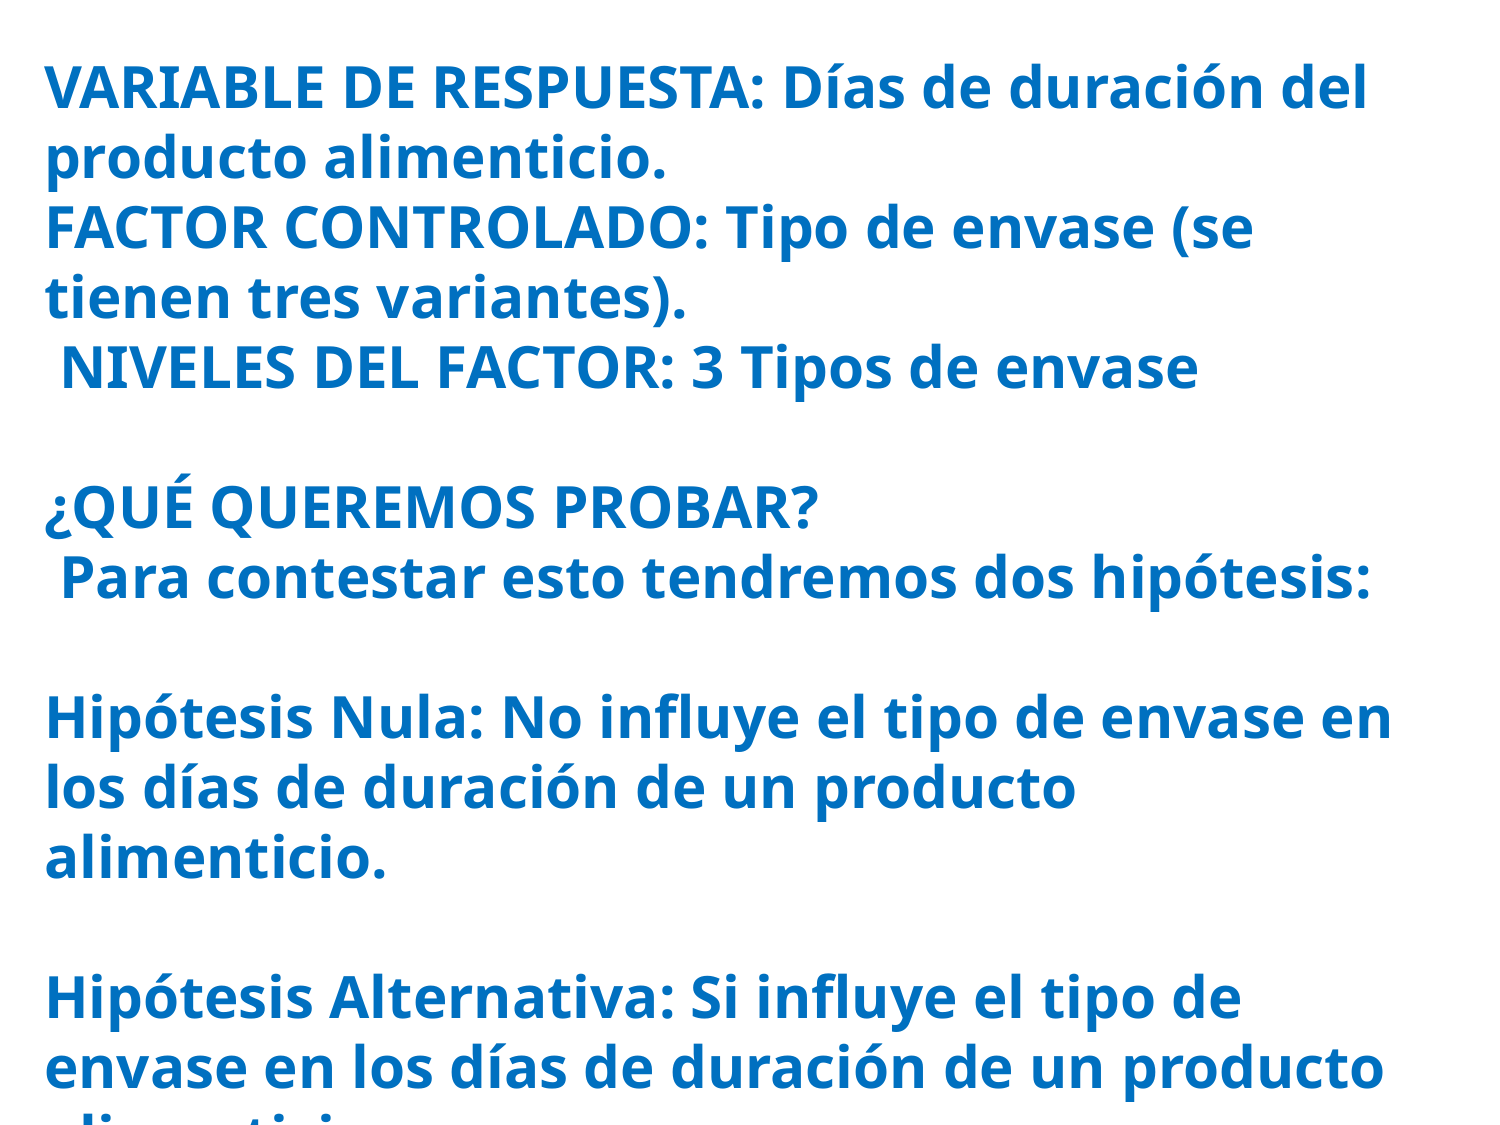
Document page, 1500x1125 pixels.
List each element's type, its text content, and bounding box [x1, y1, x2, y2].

text_box VARIABLE DE RESPUESTA: Días de duración del producto alimenticio. FACTOR CONTROLADO: Tipo de envase (se tienen tres variantes). NIVELES DEL FACTOR: 3 Tipos de envase ¿QUÉ QUEREMOS PROBAR? Para contestar esto tendremos dos hipótesis: Hipótesis Nula: No influye el tipo de envase en los días de duración de un producto alimenticio. Hipótesis Alternativa: Si influye el tipo de envase en los días de duración de un producto alimenticio. ¿Con cuál hipótesis nos quedamos? [29, 42, 1424, 1125]
